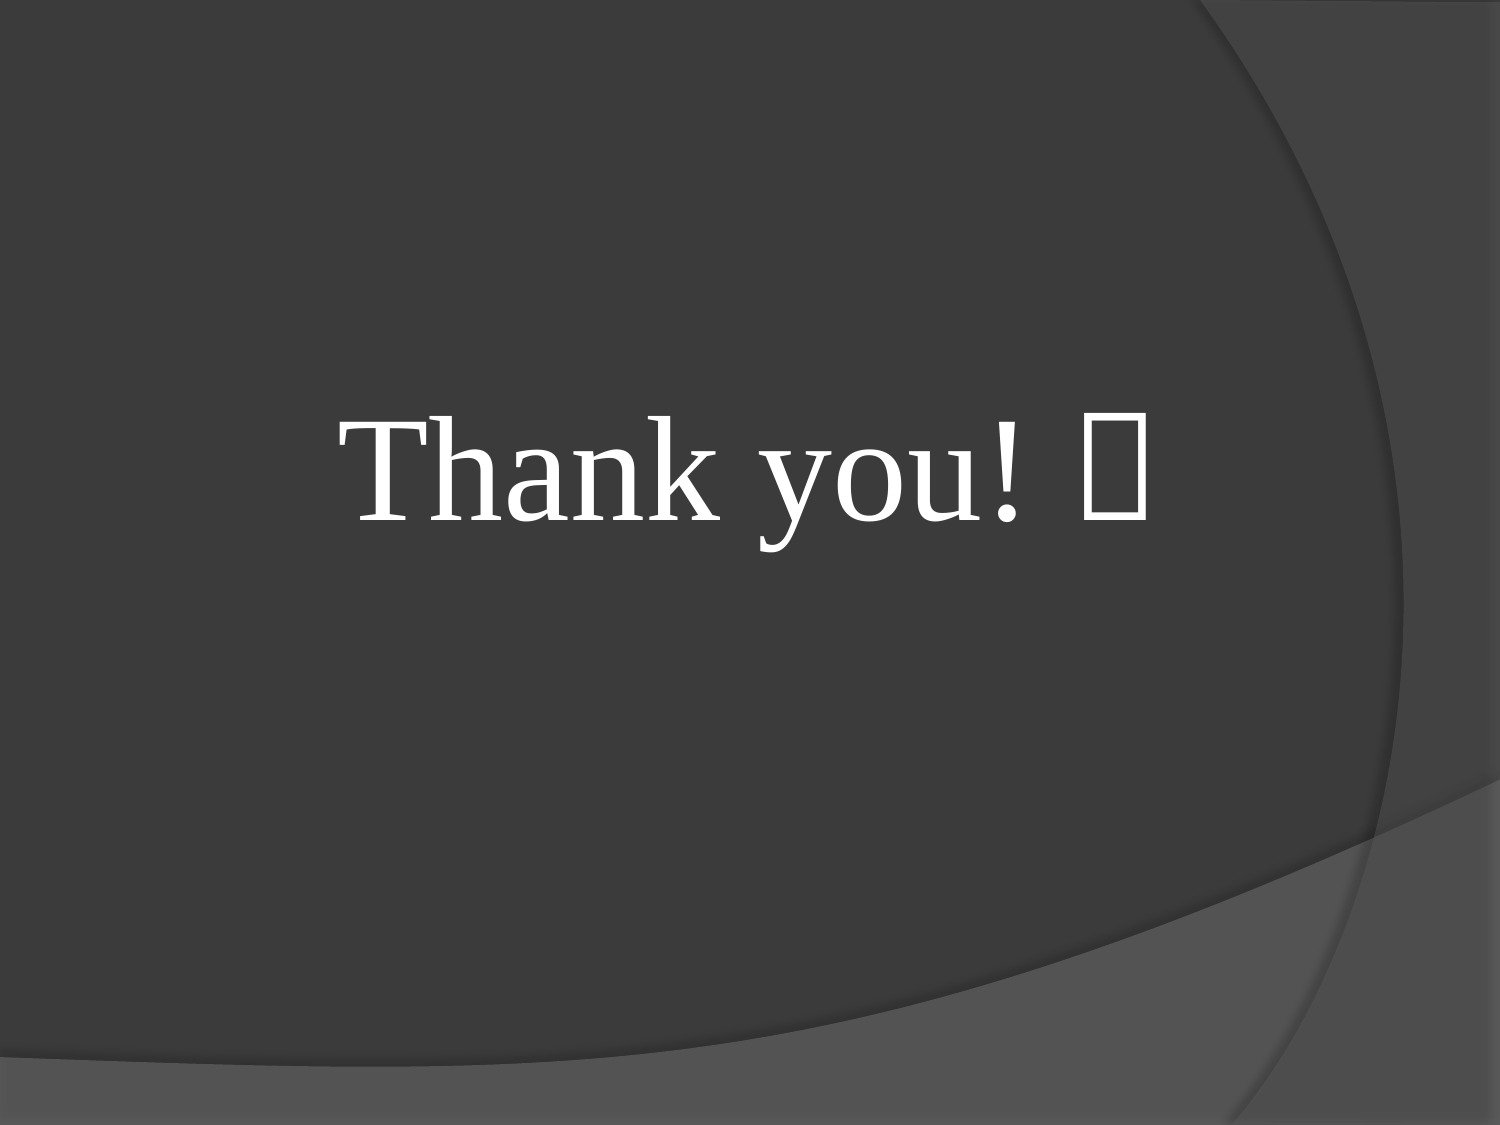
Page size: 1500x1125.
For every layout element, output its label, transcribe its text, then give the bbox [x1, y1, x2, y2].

list Thank you!  [316, 363, 1261, 570]
